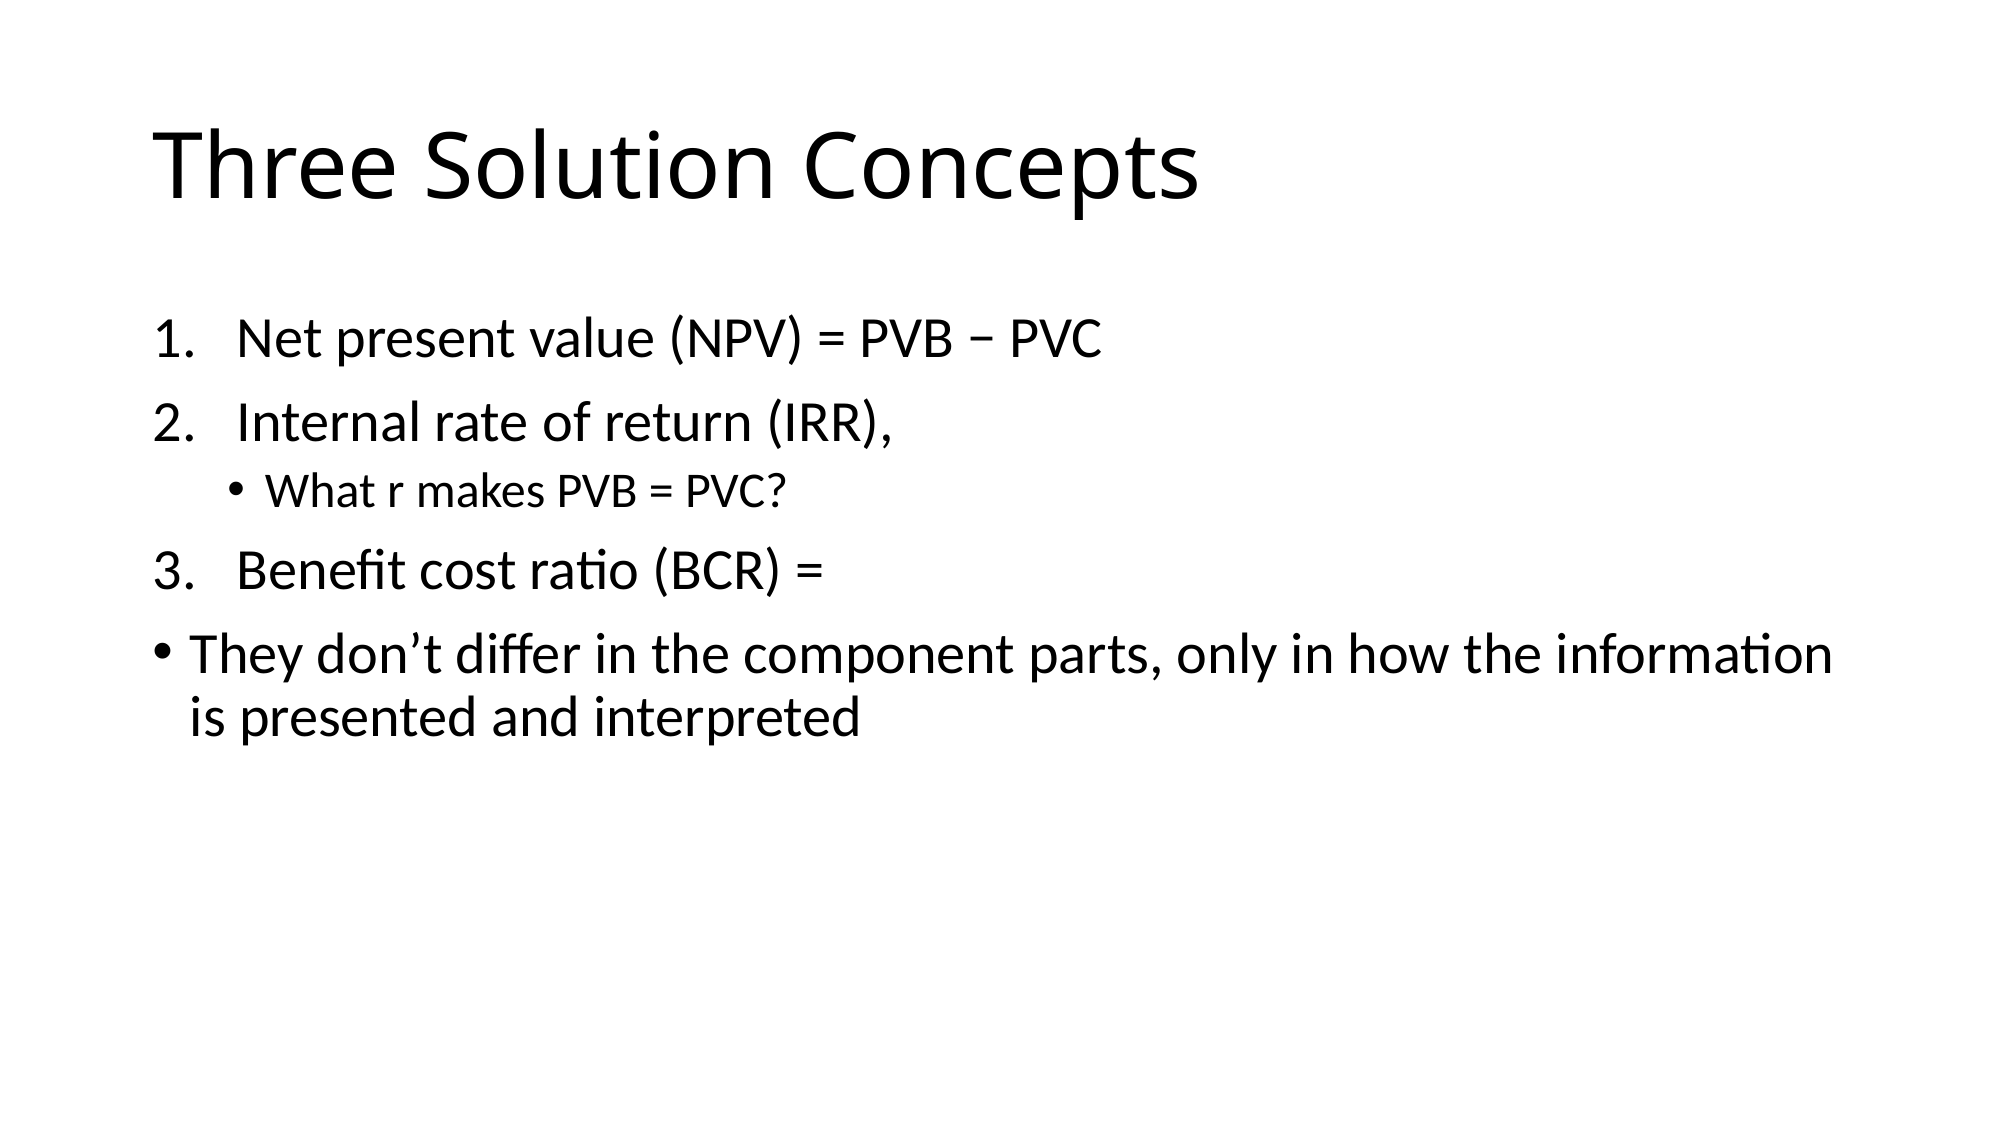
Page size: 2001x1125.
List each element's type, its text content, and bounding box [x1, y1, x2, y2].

title Three Solution Concepts [137, 59, 1863, 278]
